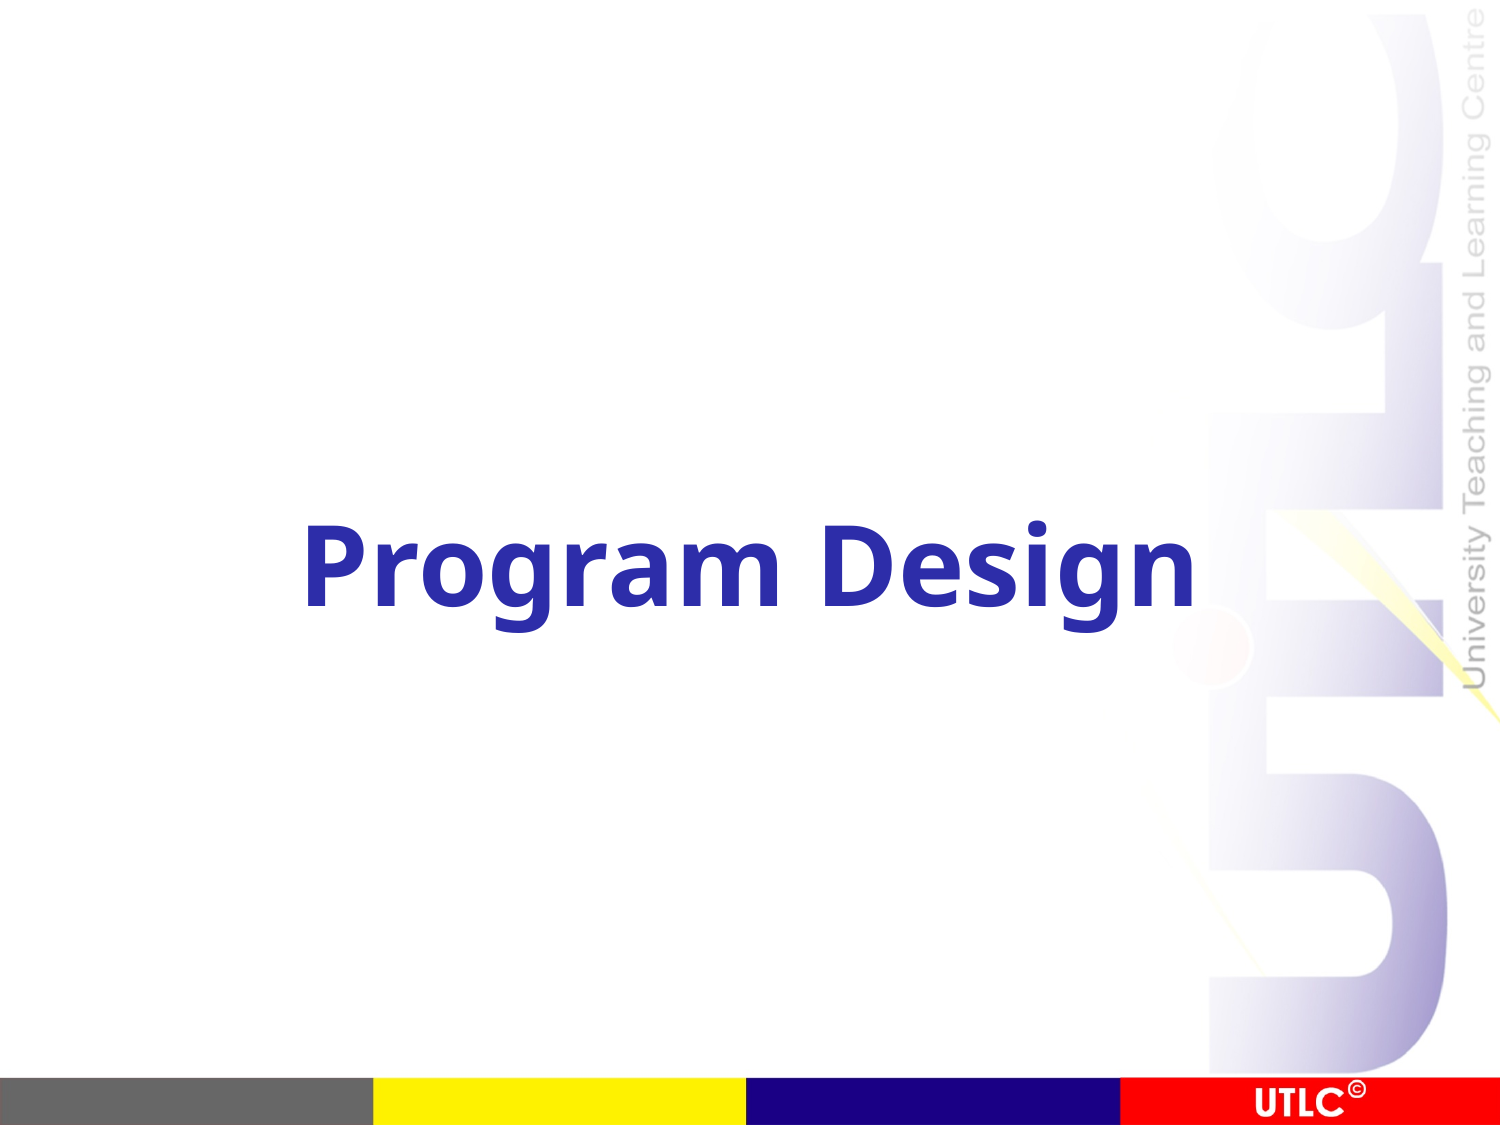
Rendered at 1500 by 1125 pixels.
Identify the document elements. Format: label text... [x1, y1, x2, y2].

text_box Program Design [283, 486, 1217, 637]
picture [0, 0, 1500, 1125]
